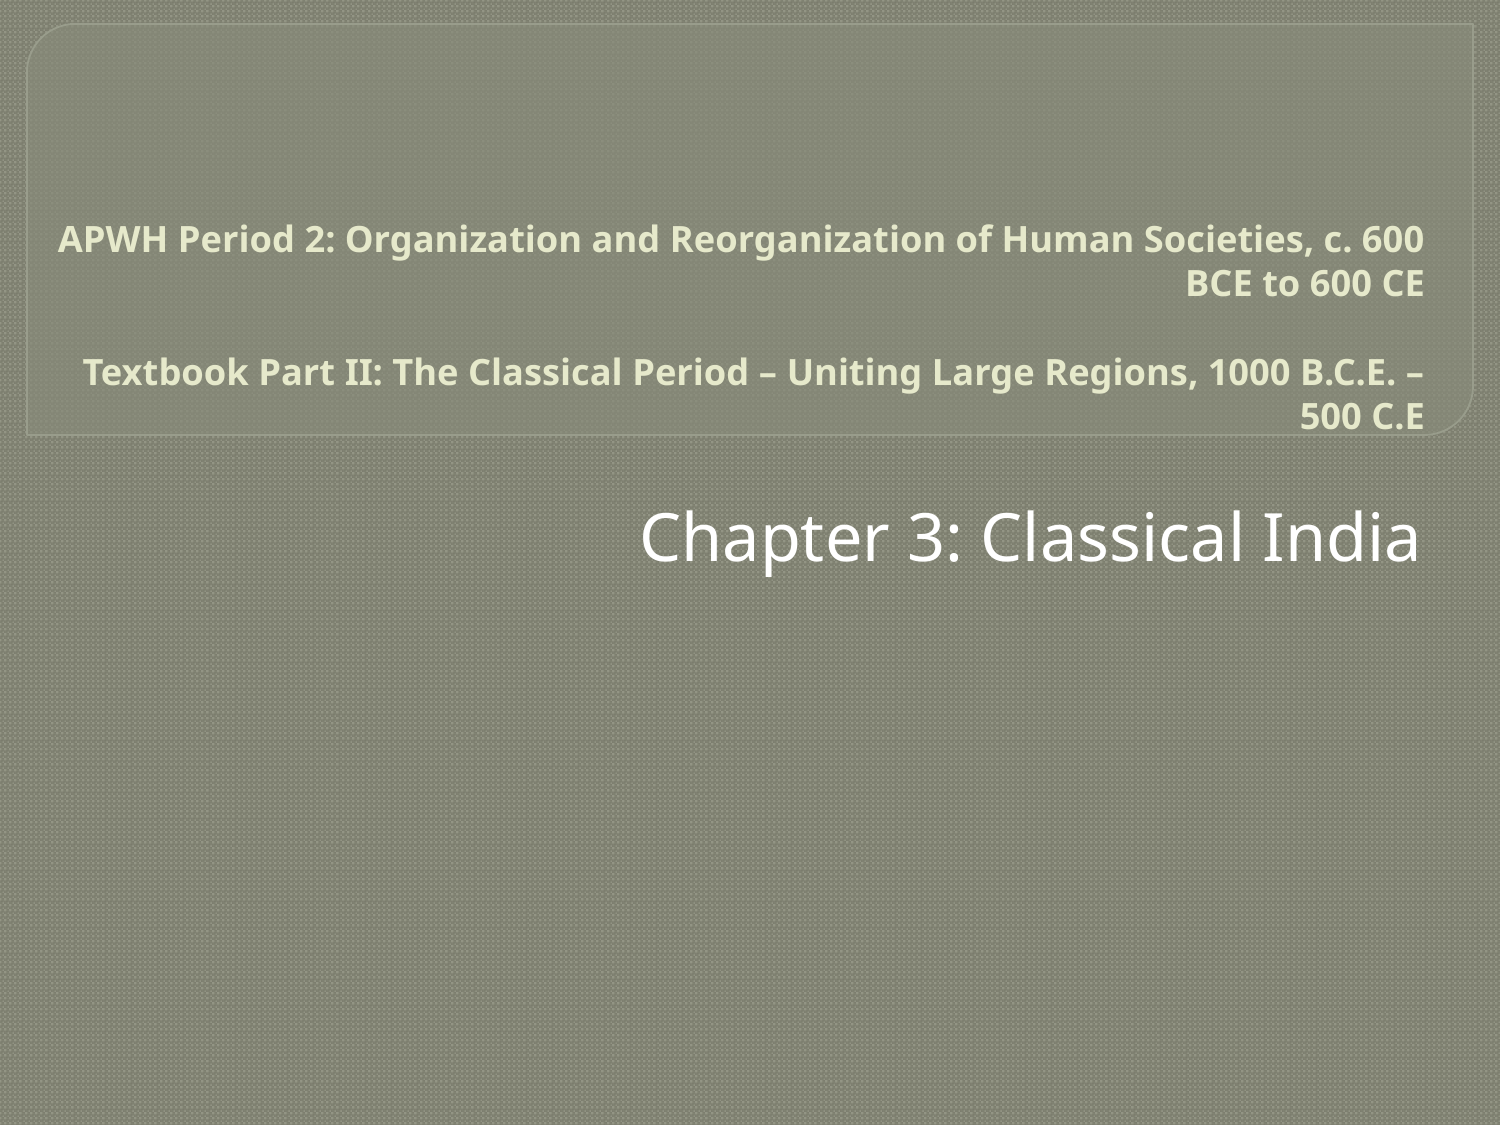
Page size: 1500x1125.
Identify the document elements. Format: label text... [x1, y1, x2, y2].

subtitle Chapter 3: Classical India [387, 487, 1464, 775]
title APWH Period 2: Organization and Reorganization of Human Societies, c. 600 BCE to 600 CE Textbook Part II: The Classical Period – Uniting Large Regions, 1000 B.C.E. – 500 C.E [37, 24, 1463, 488]
